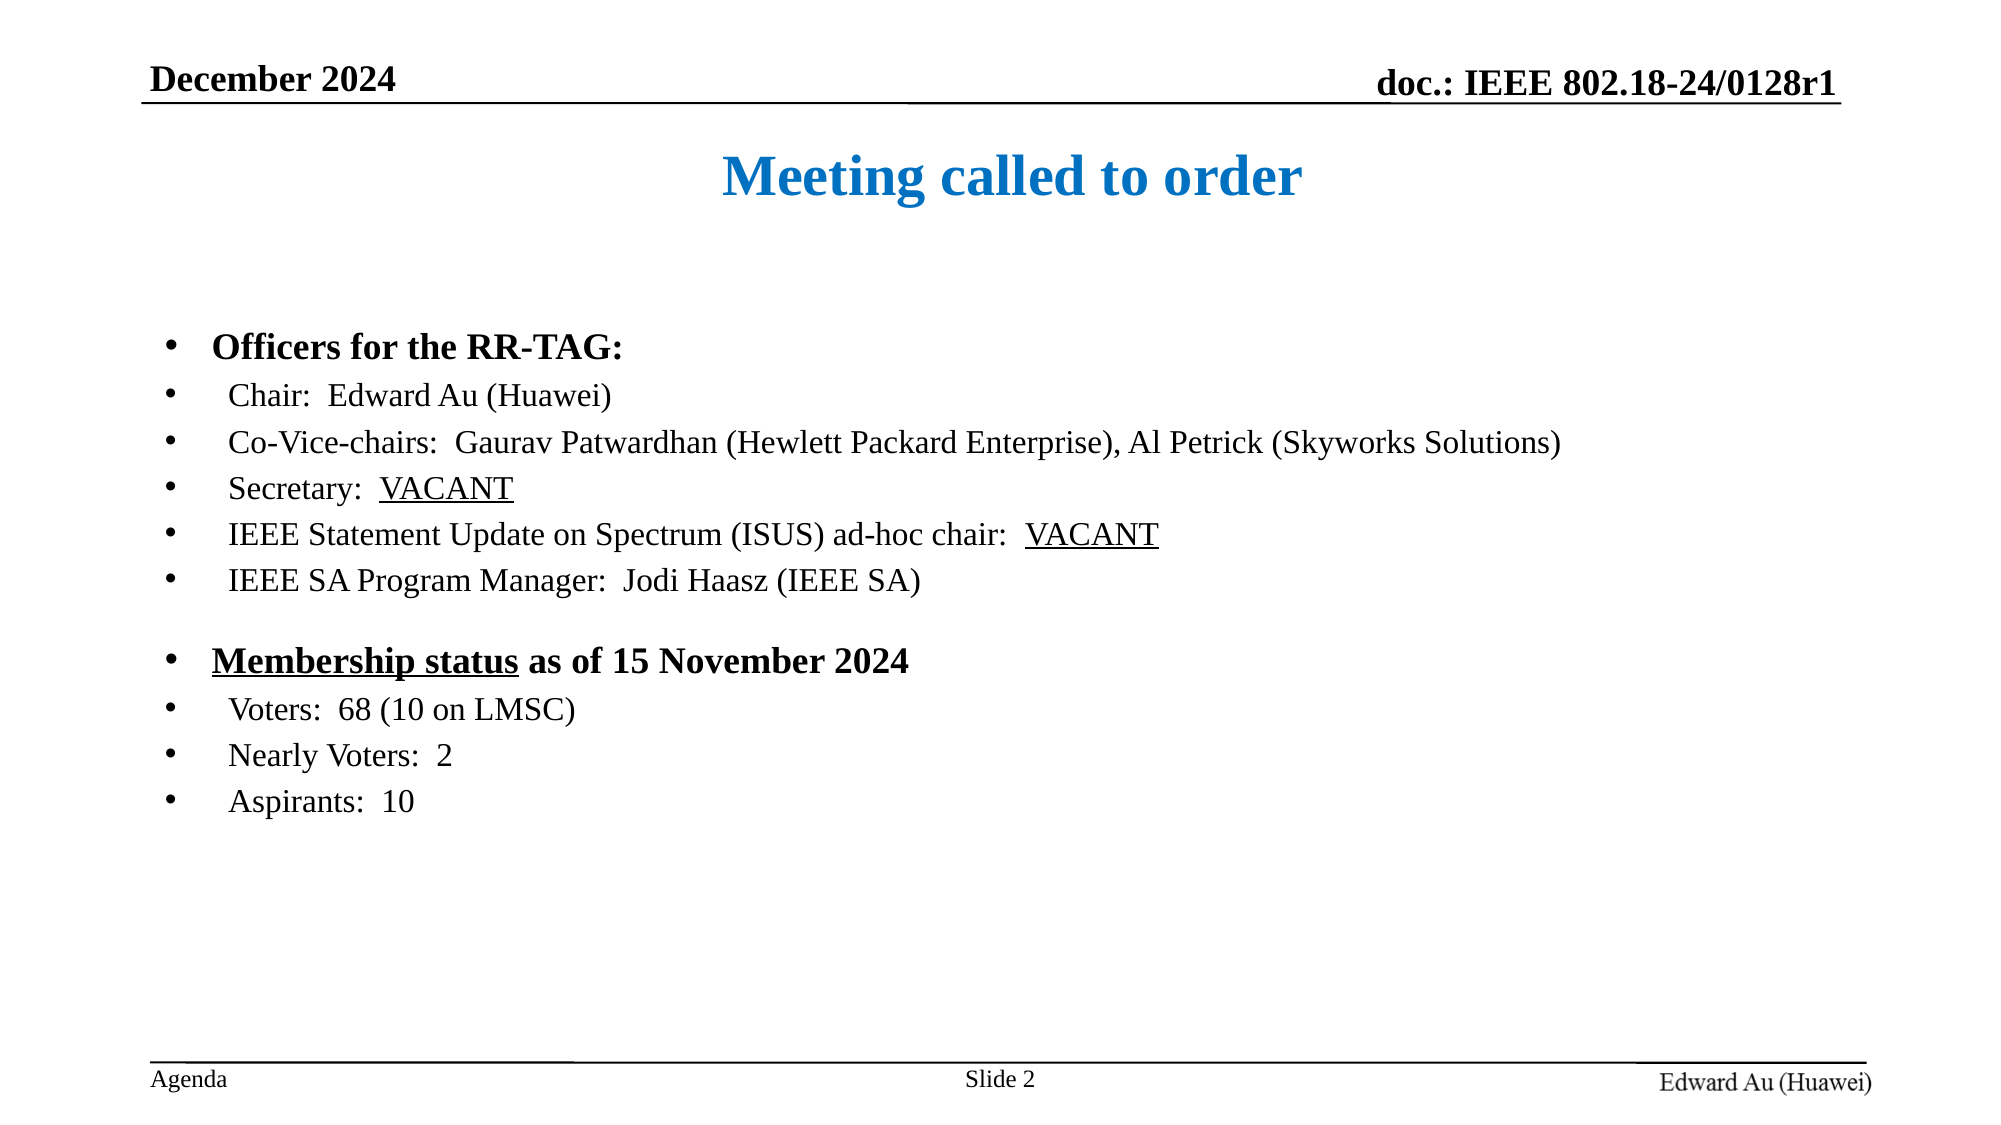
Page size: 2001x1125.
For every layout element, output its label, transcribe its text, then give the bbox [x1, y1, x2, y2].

title Meeting called to order [162, 99, 1864, 246]
text_box Officers for the RR-TAG: Chair: Edward Au (Huawei) Co-Vice-chairs: Gaurav Patwardhan (Hewlett Packard Enterprise), Al Petrick (Skyworks Solutions) Secretary: VACANT IEEE Statement Update on Spectrum (ISUS) ad-hoc chair: VACANT IEEE SA Program Manager: Jodi Haasz (IEEE SA) Membership status as of 15 November 2024 Voters: 68 (10 on LMSC) Nearly Voters: 2 Aspirants: 10 [149, 275, 1875, 1040]
picture [1174, 1058, 1887, 1113]
slide_number Slide 2 [925, 1061, 1076, 1123]
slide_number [149, 54, 513, 100]
